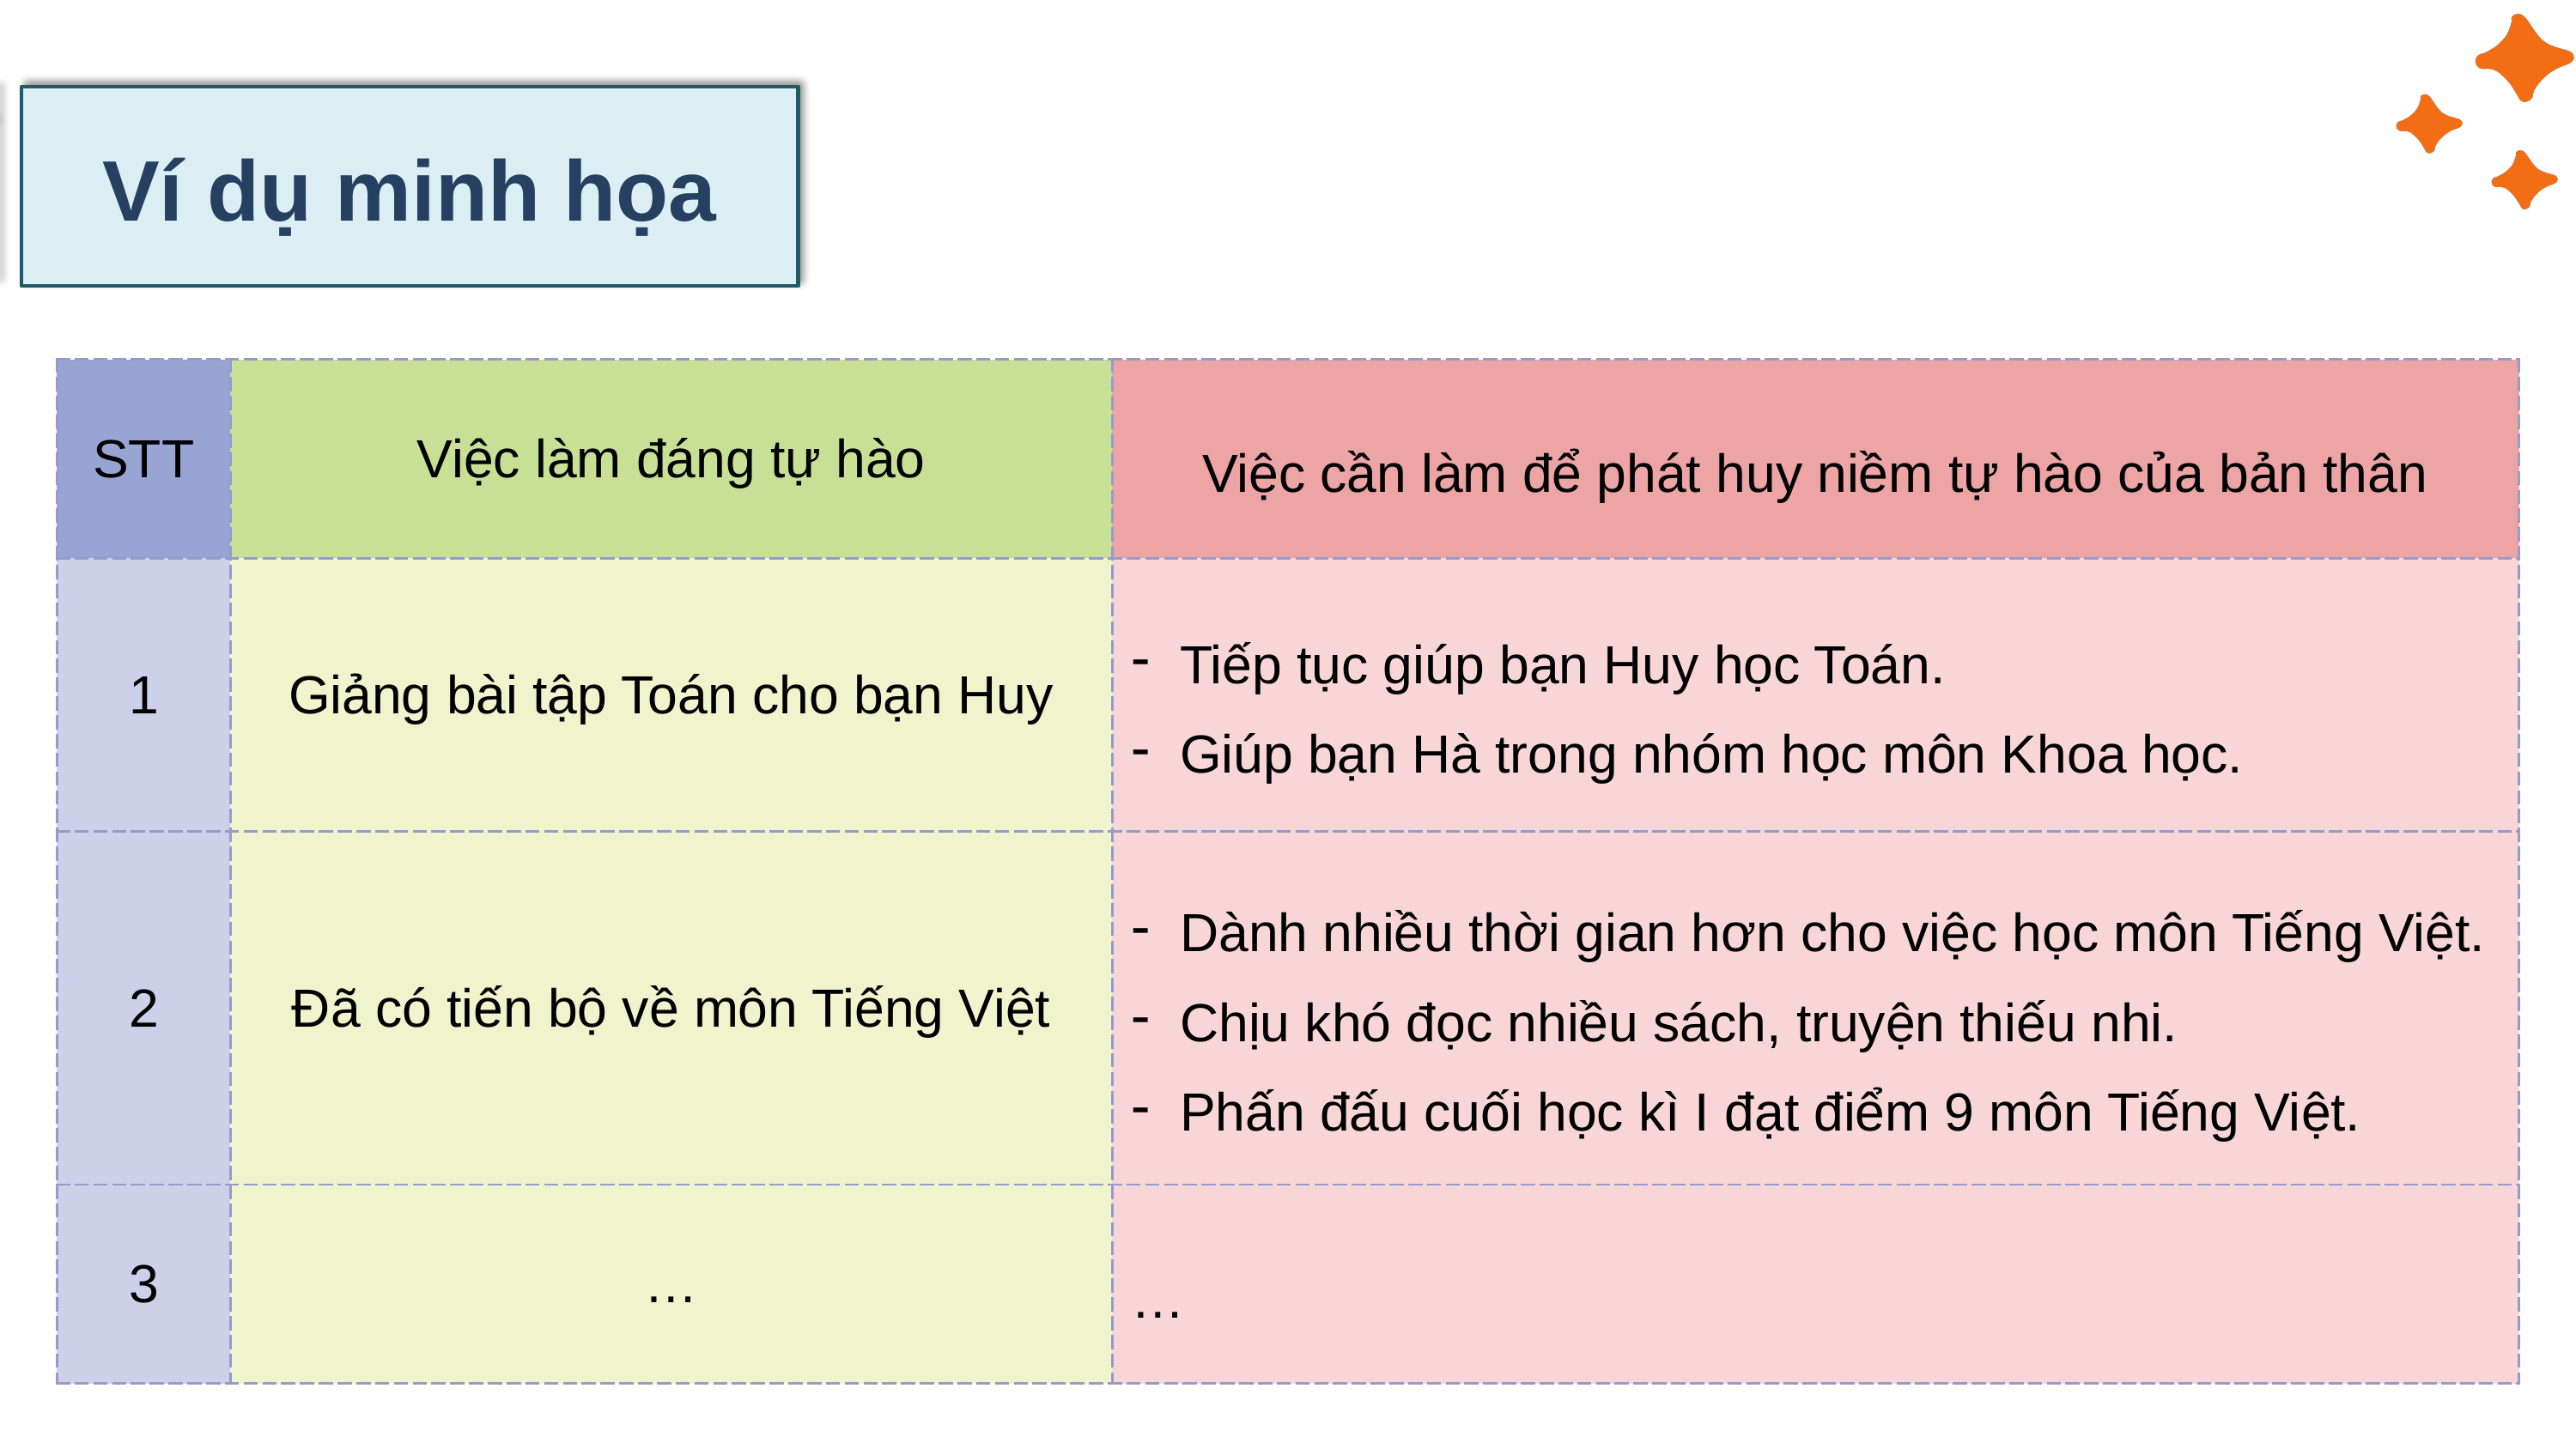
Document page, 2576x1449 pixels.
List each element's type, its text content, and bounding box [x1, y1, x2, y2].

table_cell … [230, 1185, 1112, 1384]
table_header Việc làm đáng tự hào [230, 360, 1112, 558]
text_box [2394, 12, 2576, 211]
table_header STT [57, 360, 230, 558]
table_cell Tiếp tục giúp bạn Huy học Toán. Giúp bạn Hà trong nhóm học môn Khoa học. [1112, 558, 2519, 832]
table_cell 3 [57, 1185, 230, 1384]
text_box Ví dụ minh họa [20, 85, 800, 288]
table_cell Đã có tiến bộ về môn Tiếng Việt [230, 832, 1112, 1185]
table_header Việc cần làm để phát huy niềm tự hào của bản thân [1112, 360, 2519, 558]
table_cell Giảng bài tập Toán cho bạn Huy [230, 558, 1112, 832]
table_cell 2 [57, 832, 230, 1185]
table_cell … [1112, 1185, 2519, 1384]
table_cell Dành nhiều thời gian hơn cho việc học môn Tiếng Việt. Chịu khó đọc nhiều sách, truyện thiếu nhi. Phấn đấu cuối học kì I đạt điểm 9 môn Tiếng Việt. [1112, 832, 2519, 1185]
table_cell 1 [57, 558, 230, 832]
